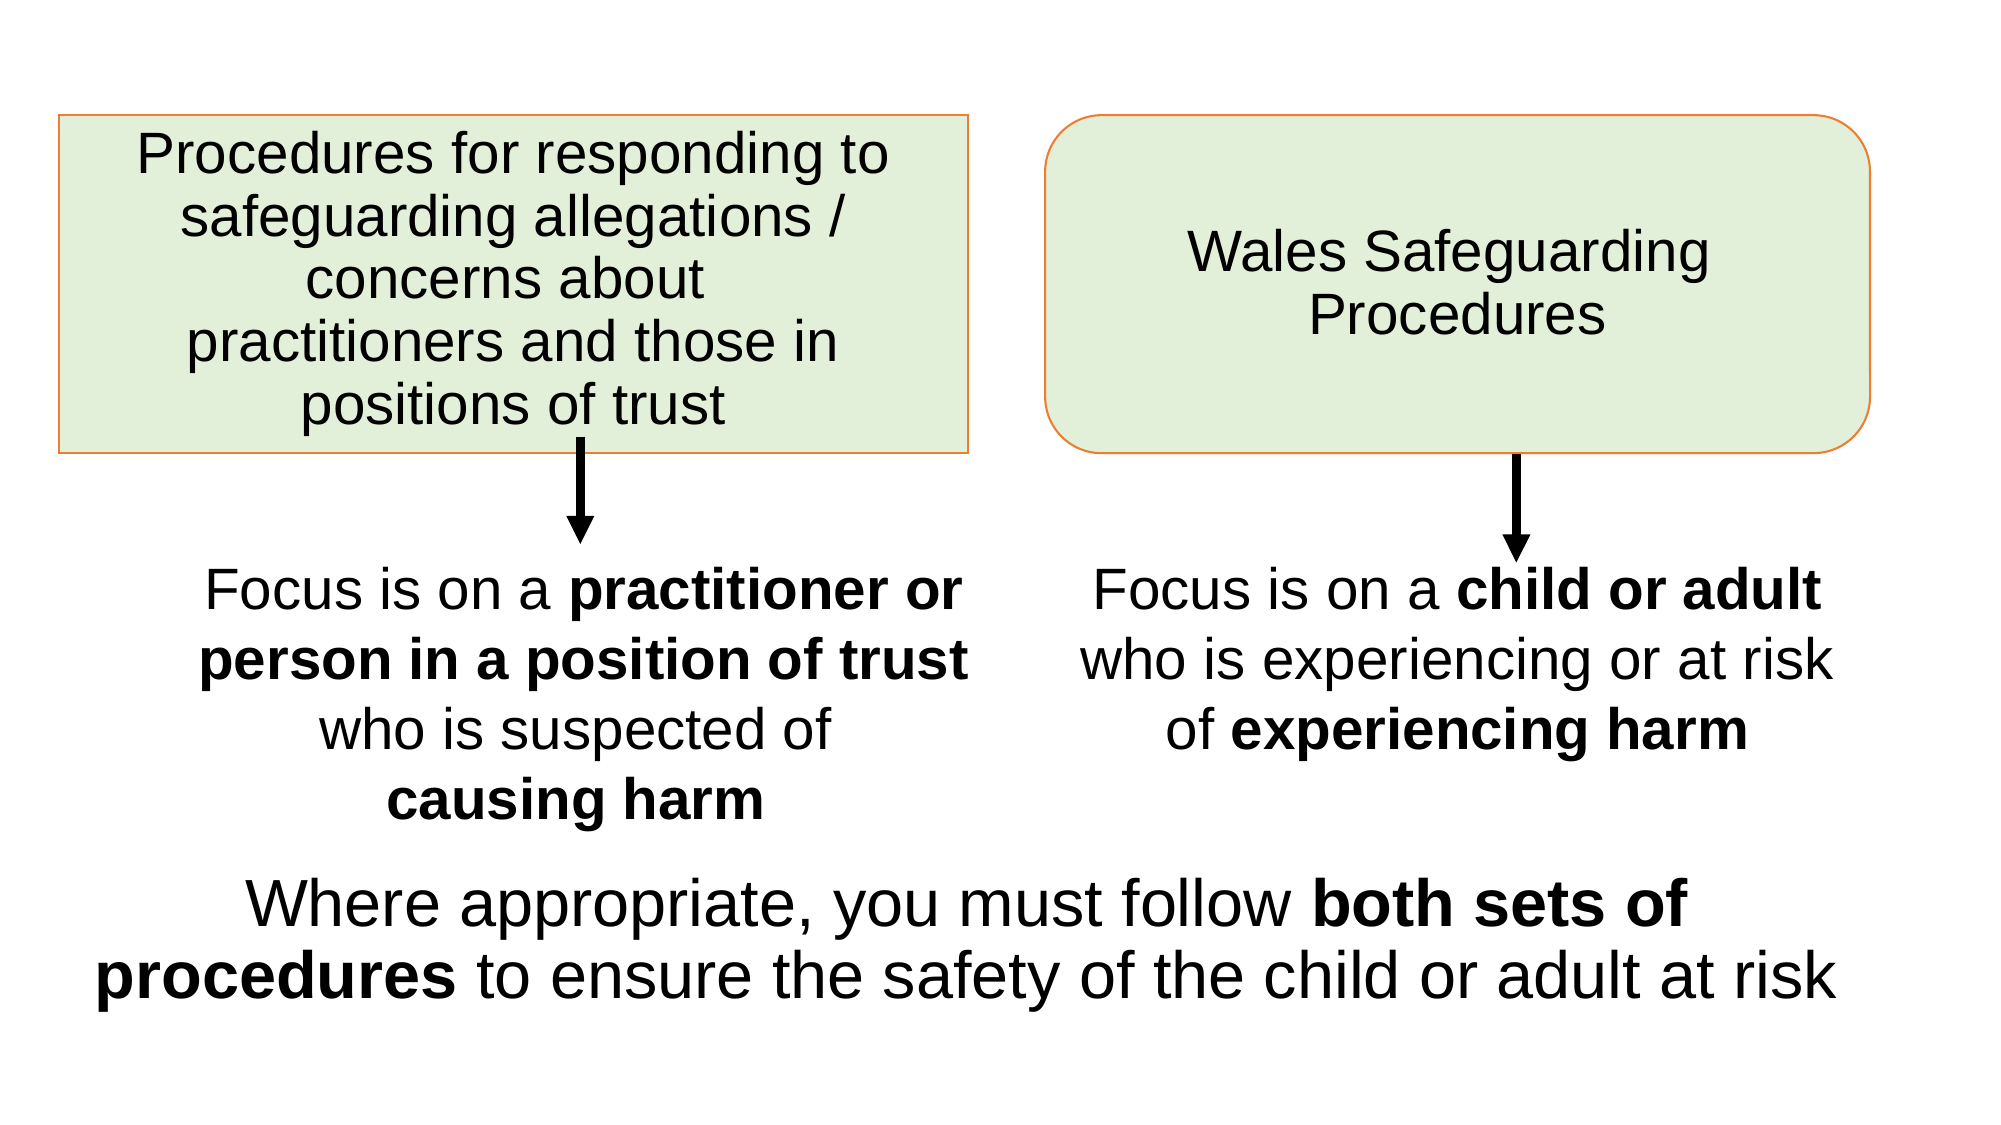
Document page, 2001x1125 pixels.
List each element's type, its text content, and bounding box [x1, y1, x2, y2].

text_box Wales Safeguarding Procedures [1044, 114, 1872, 455]
text_box Focus is on a practitioner or person in a position of trust who is suspected of causing harm [171, 543, 997, 839]
list Where appropriate, you must follow both sets of procedures to ensure the safety of the child or adult at risk [58, 861, 1876, 1125]
text_box Focus is on a child or adult who is experiencing or at risk of experiencing harm [1045, 543, 1870, 769]
title Procedures for responding to safeguarding allegations / concerns about practitioners and those in positions of trust [58, 114, 969, 454]
